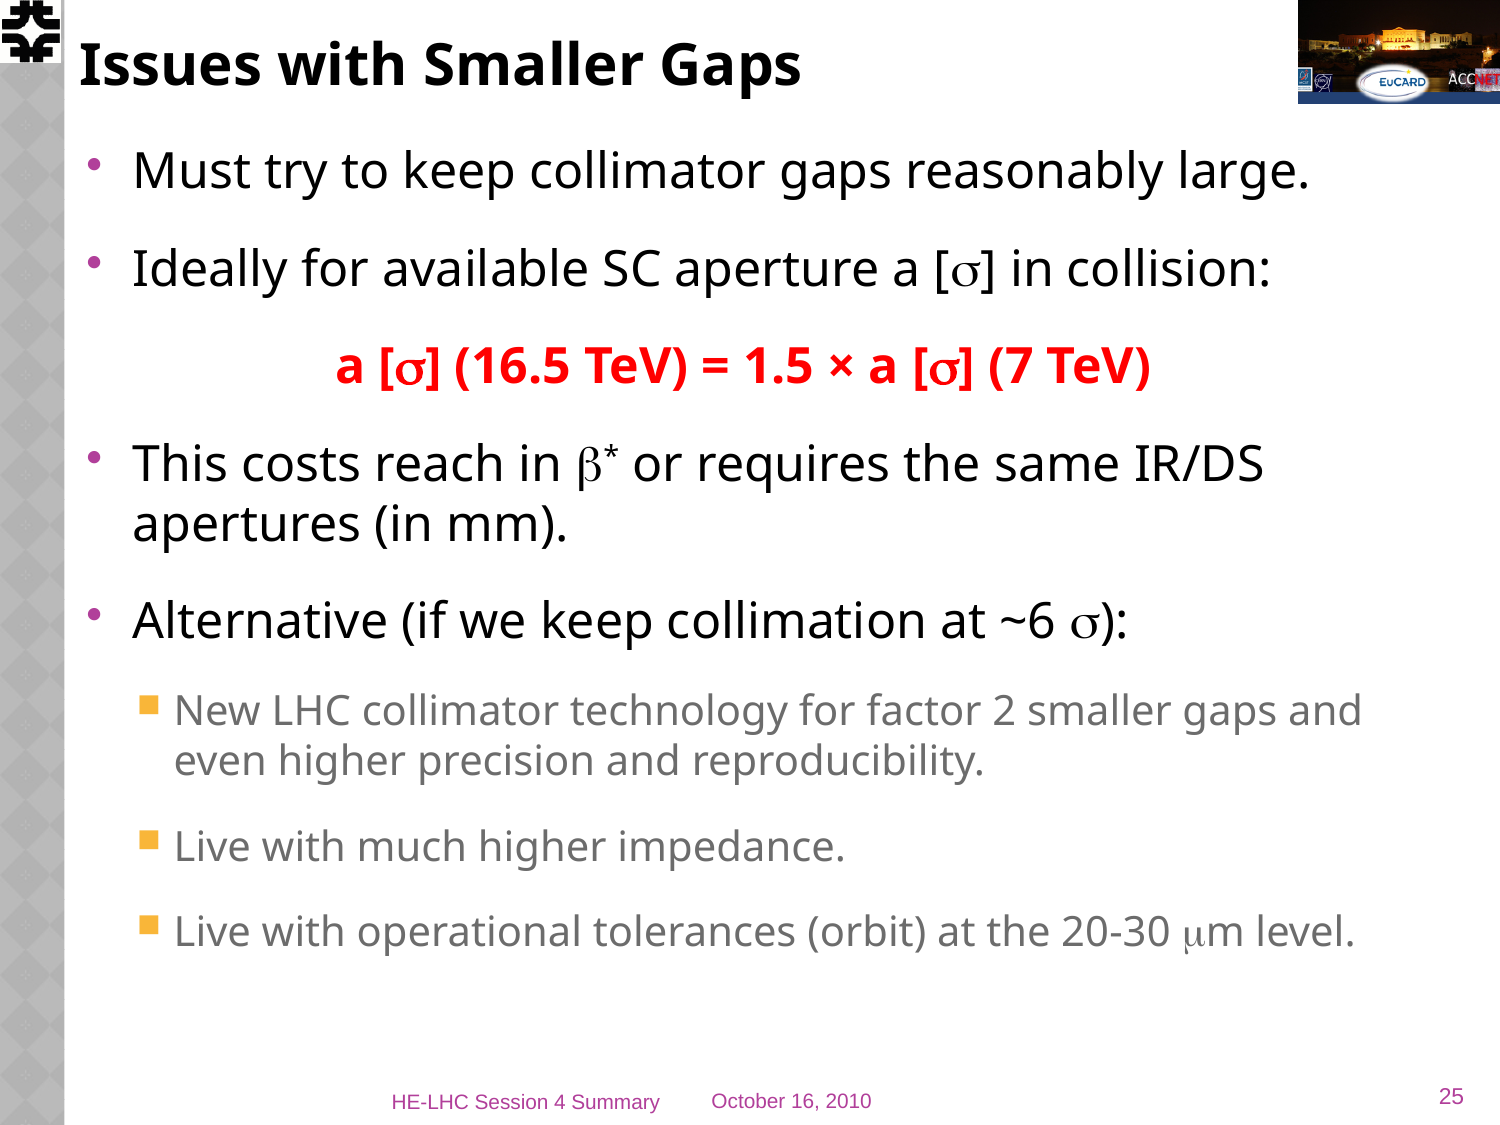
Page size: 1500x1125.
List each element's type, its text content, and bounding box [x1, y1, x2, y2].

slide_number 25 [1367, 1071, 1465, 1110]
picture [1298, 0, 1500, 104]
list Must try to keep collimator gaps reasonably large. Ideally for available SC aperture a [s] in collision: a [s] (16.5 TeV) = 1.5 × a [s] (7 TeV) This costs reach in b* or requires the same IR/DS apertures (in mm). Alternative (if we keep collimation at ~6 s): New LHC collimator technology for factor 2 smaller gaps and even higher precision and reproducibility. Live with much higher impedance. Live with operational tolerances (orbit) at the 20-30 mm level. [72, 131, 1444, 1063]
footer HE-LHC Session 4 Summary [75, 1075, 675, 1114]
picture [0, 0, 61, 63]
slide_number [696, 1075, 1025, 1114]
title Issues with Smaller Gaps [72, 24, 1428, 98]
